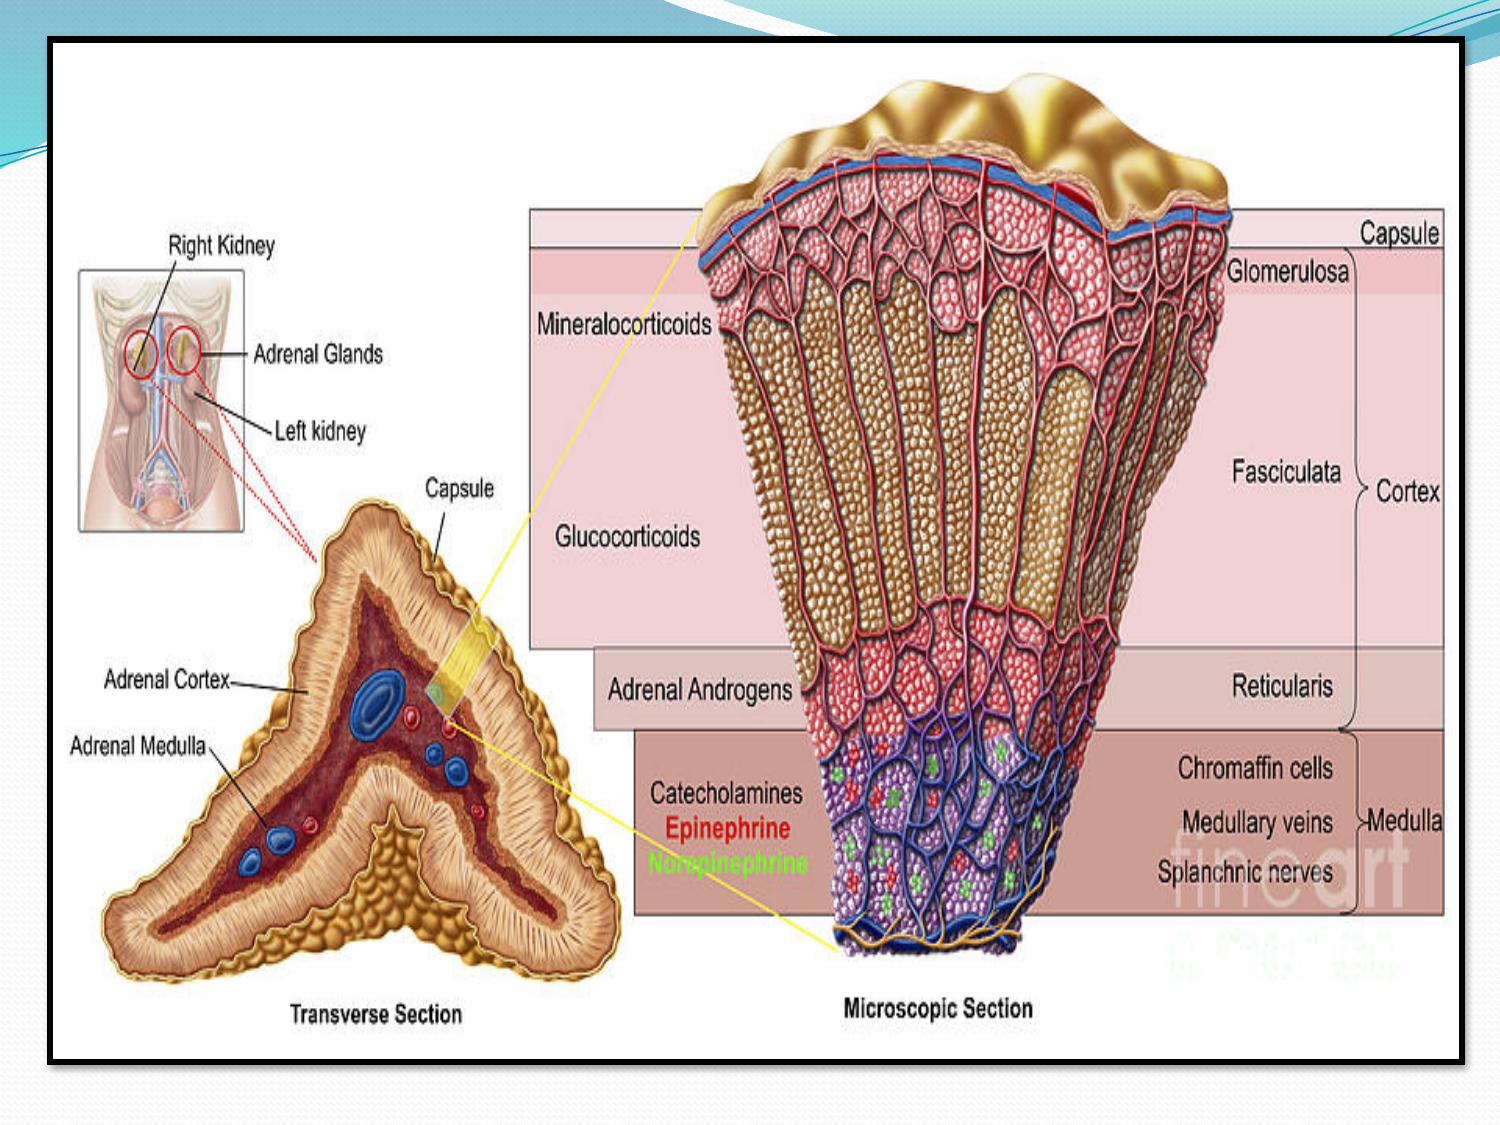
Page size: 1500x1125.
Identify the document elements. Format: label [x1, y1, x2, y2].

list [52, 42, 1459, 1059]
